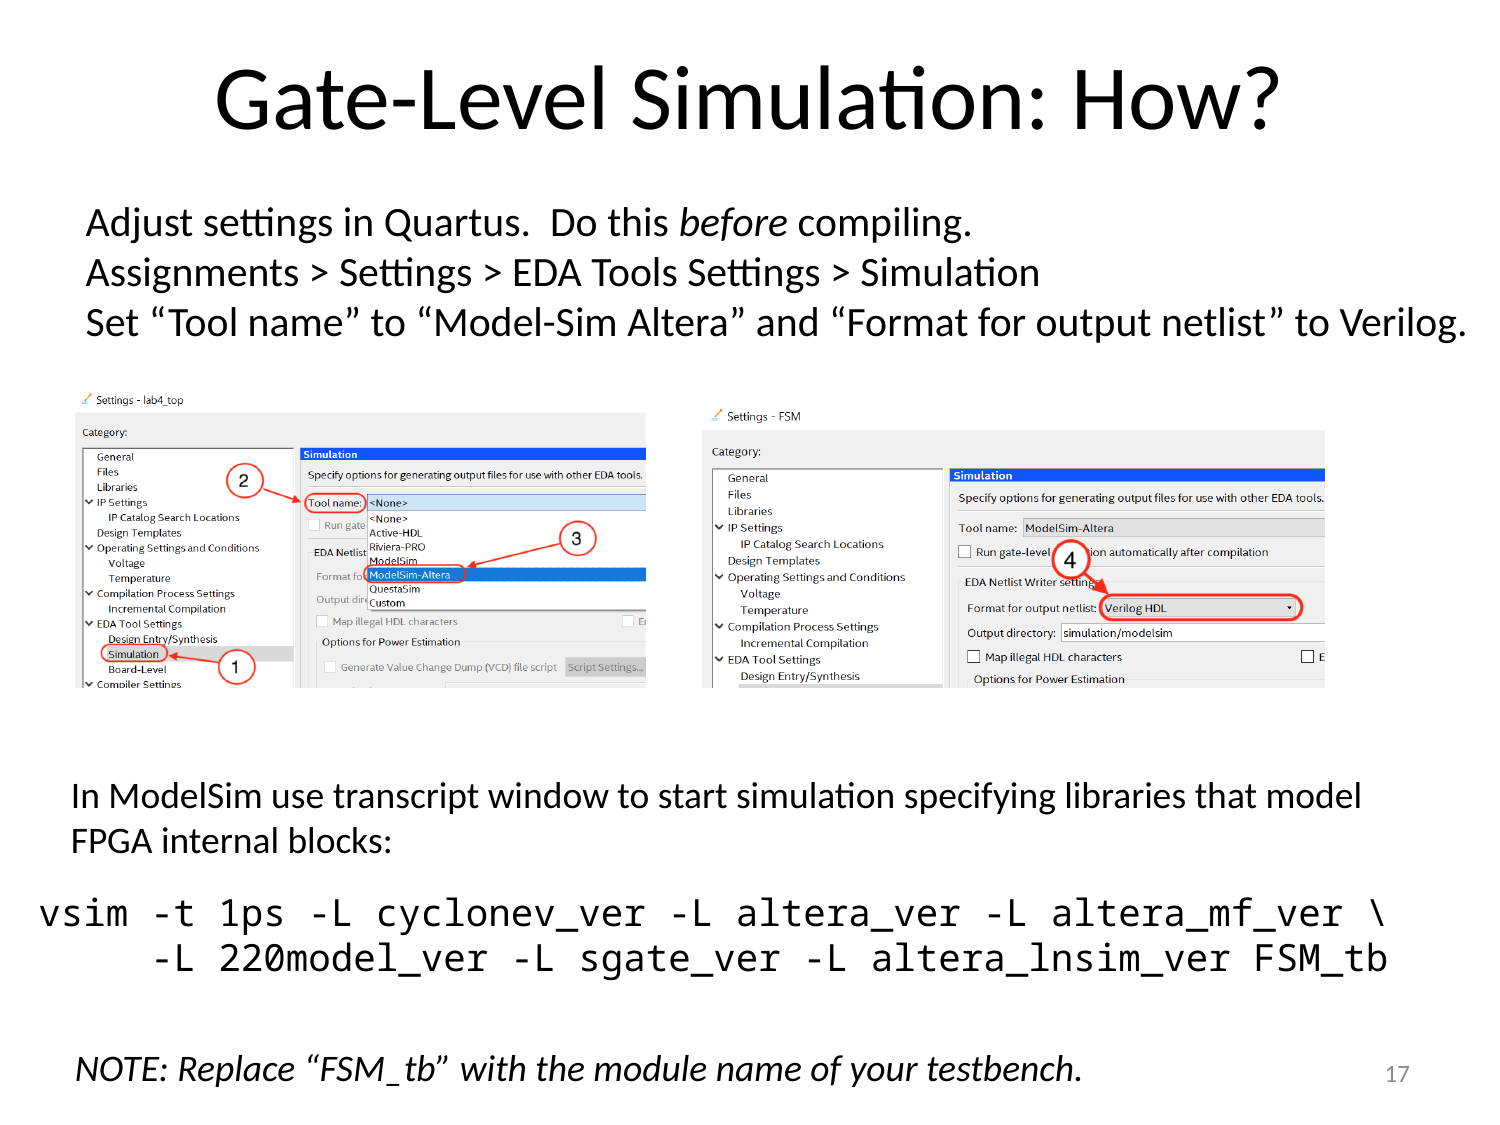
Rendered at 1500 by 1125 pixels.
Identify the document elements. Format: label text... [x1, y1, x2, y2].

text_box NOTE: Replace “FSM_tb” with the module name of your testbench. [59, 1036, 1100, 1097]
title Gate-Level Simulation: How? [75, 0, 1425, 137]
text_box vsim -t 1ps -L cyclonev_ver -L altera_ver -L altera_mf_ver \ -L 220model_ver -L sgate_ver -L altera_lnsim_ver FSM_tb [23, 881, 1404, 987]
text_box Adjust settings in Quartus. Do this before compiling. Assignments > Settings > EDA Tools Settings > Simulation Set “Tool name” to “Model-Sim Altera” and “Format for output netlist” to Verilog. [70, 137, 1484, 353]
text_box In ModelSim use transcript window to start simulation specifying libraries that model FPGA internal blocks: [56, 764, 1388, 869]
picture [74, 390, 646, 688]
picture [702, 402, 1325, 688]
slide_number 17 [1074, 1042, 1425, 1103]
